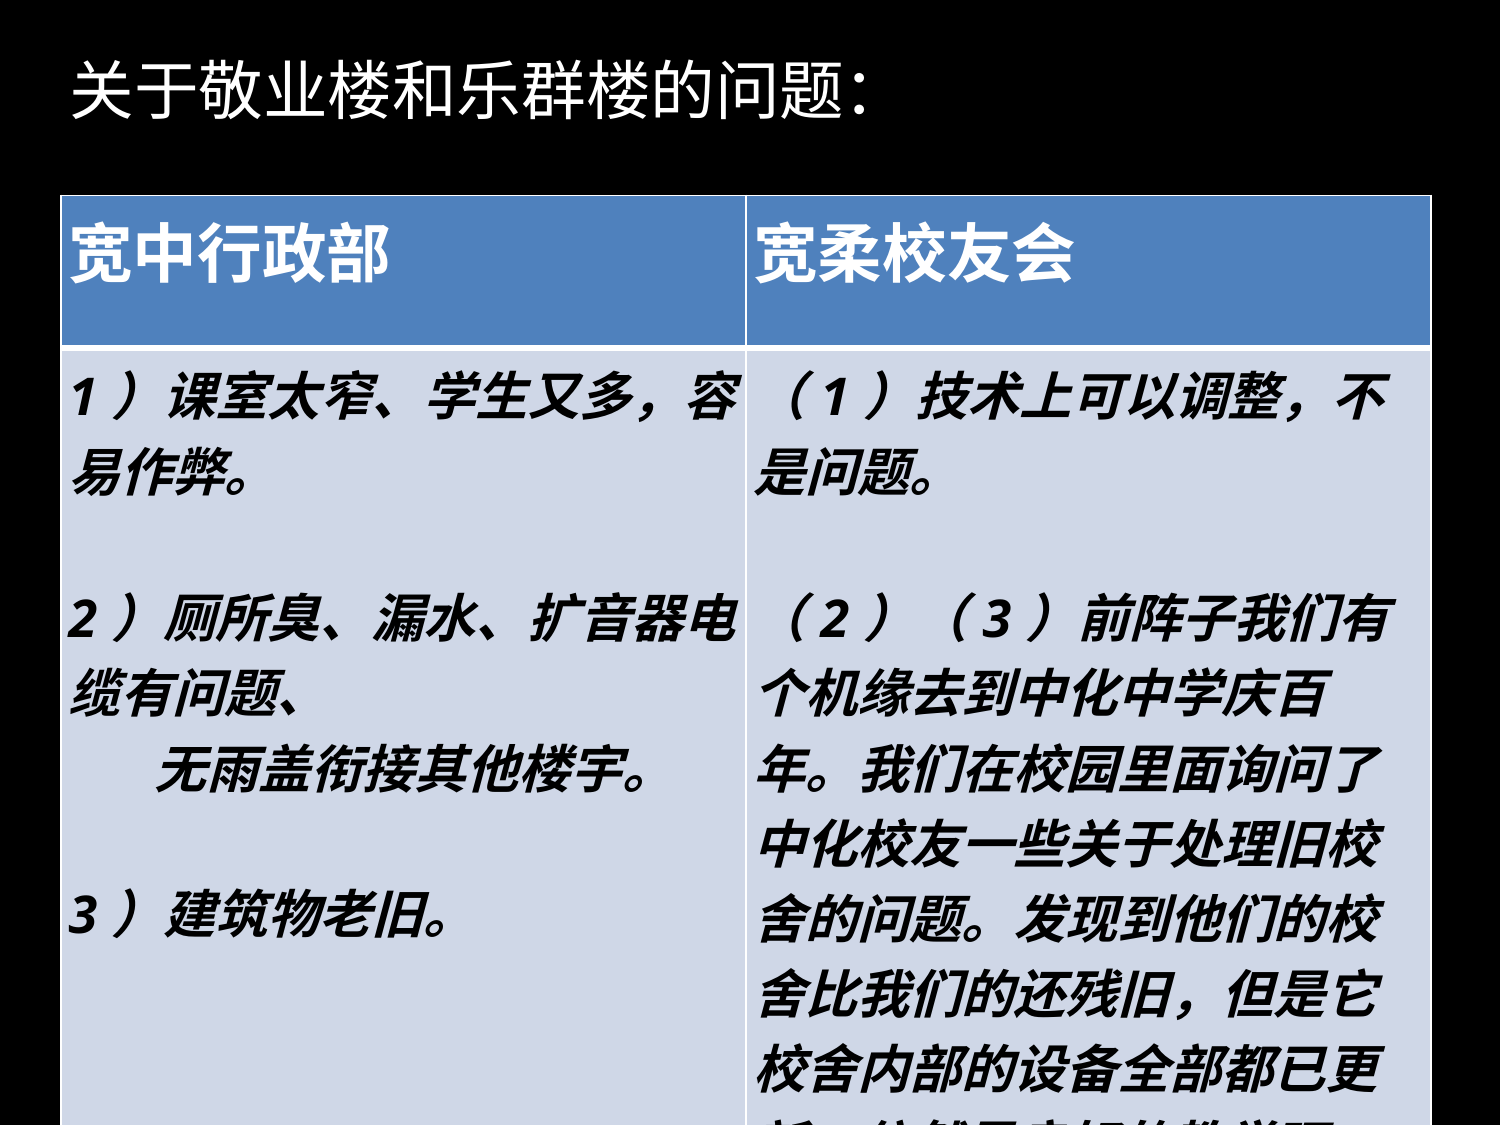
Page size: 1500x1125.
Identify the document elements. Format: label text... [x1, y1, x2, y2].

table_header 宽中行政部 [62, 196, 745, 345]
text_box 关于敬业楼和乐群楼的问题： [62, 42, 917, 135]
table_cell （1）技术上可以调整，不是问题。 （2）（3）前阵子我们有个机缘去到中化中学庆百年。我们在校园里面询问了中化校友一些关于处理旧校舍的问题。发现到他们的校舍比我们的还残旧，但是它校舍内部的设备全部都已更新，依然是良好的教学环境。 [747, 351, 1430, 1125]
table_header 宽柔校友会 [747, 196, 1430, 345]
table_cell 1）课室太窄、学生又多，容易作弊。 2）厕所臭、漏水、扩音器电缆有问题、 无雨盖衔接其他楼宇。 3）建筑物老旧。 [62, 351, 745, 1125]
